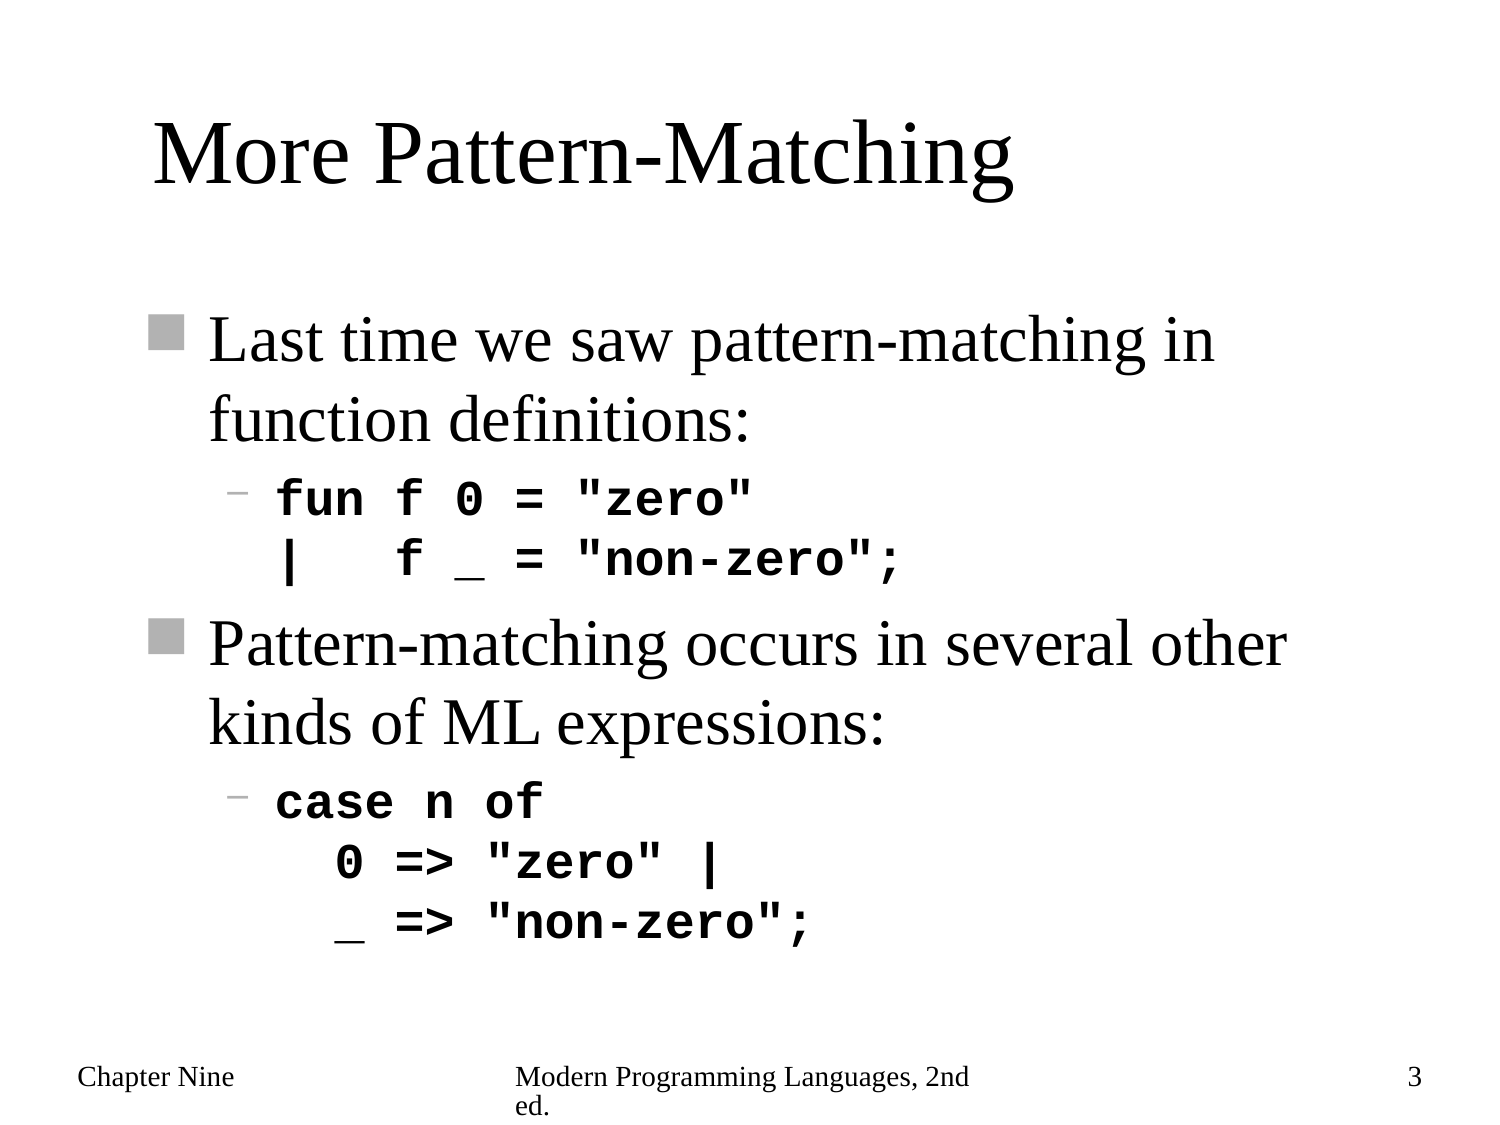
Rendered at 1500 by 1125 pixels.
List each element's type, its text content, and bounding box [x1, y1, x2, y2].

title More Pattern-Matching [137, 56, 1413, 238]
slide_number Chapter Nine [62, 1036, 401, 1113]
footer Modern Programming Languages, 2nd ed. [499, 1036, 1001, 1113]
slide_number 3 [1124, 1036, 1438, 1113]
list Last time we saw pattern-matching in function definitions: fun f 0 = "zero" | f _ = "non-zero"; Pattern-matching occurs in several other kinds of ML expressions: case n of 0 => "zero" | _ => "non-zero"; [137, 287, 1413, 963]
